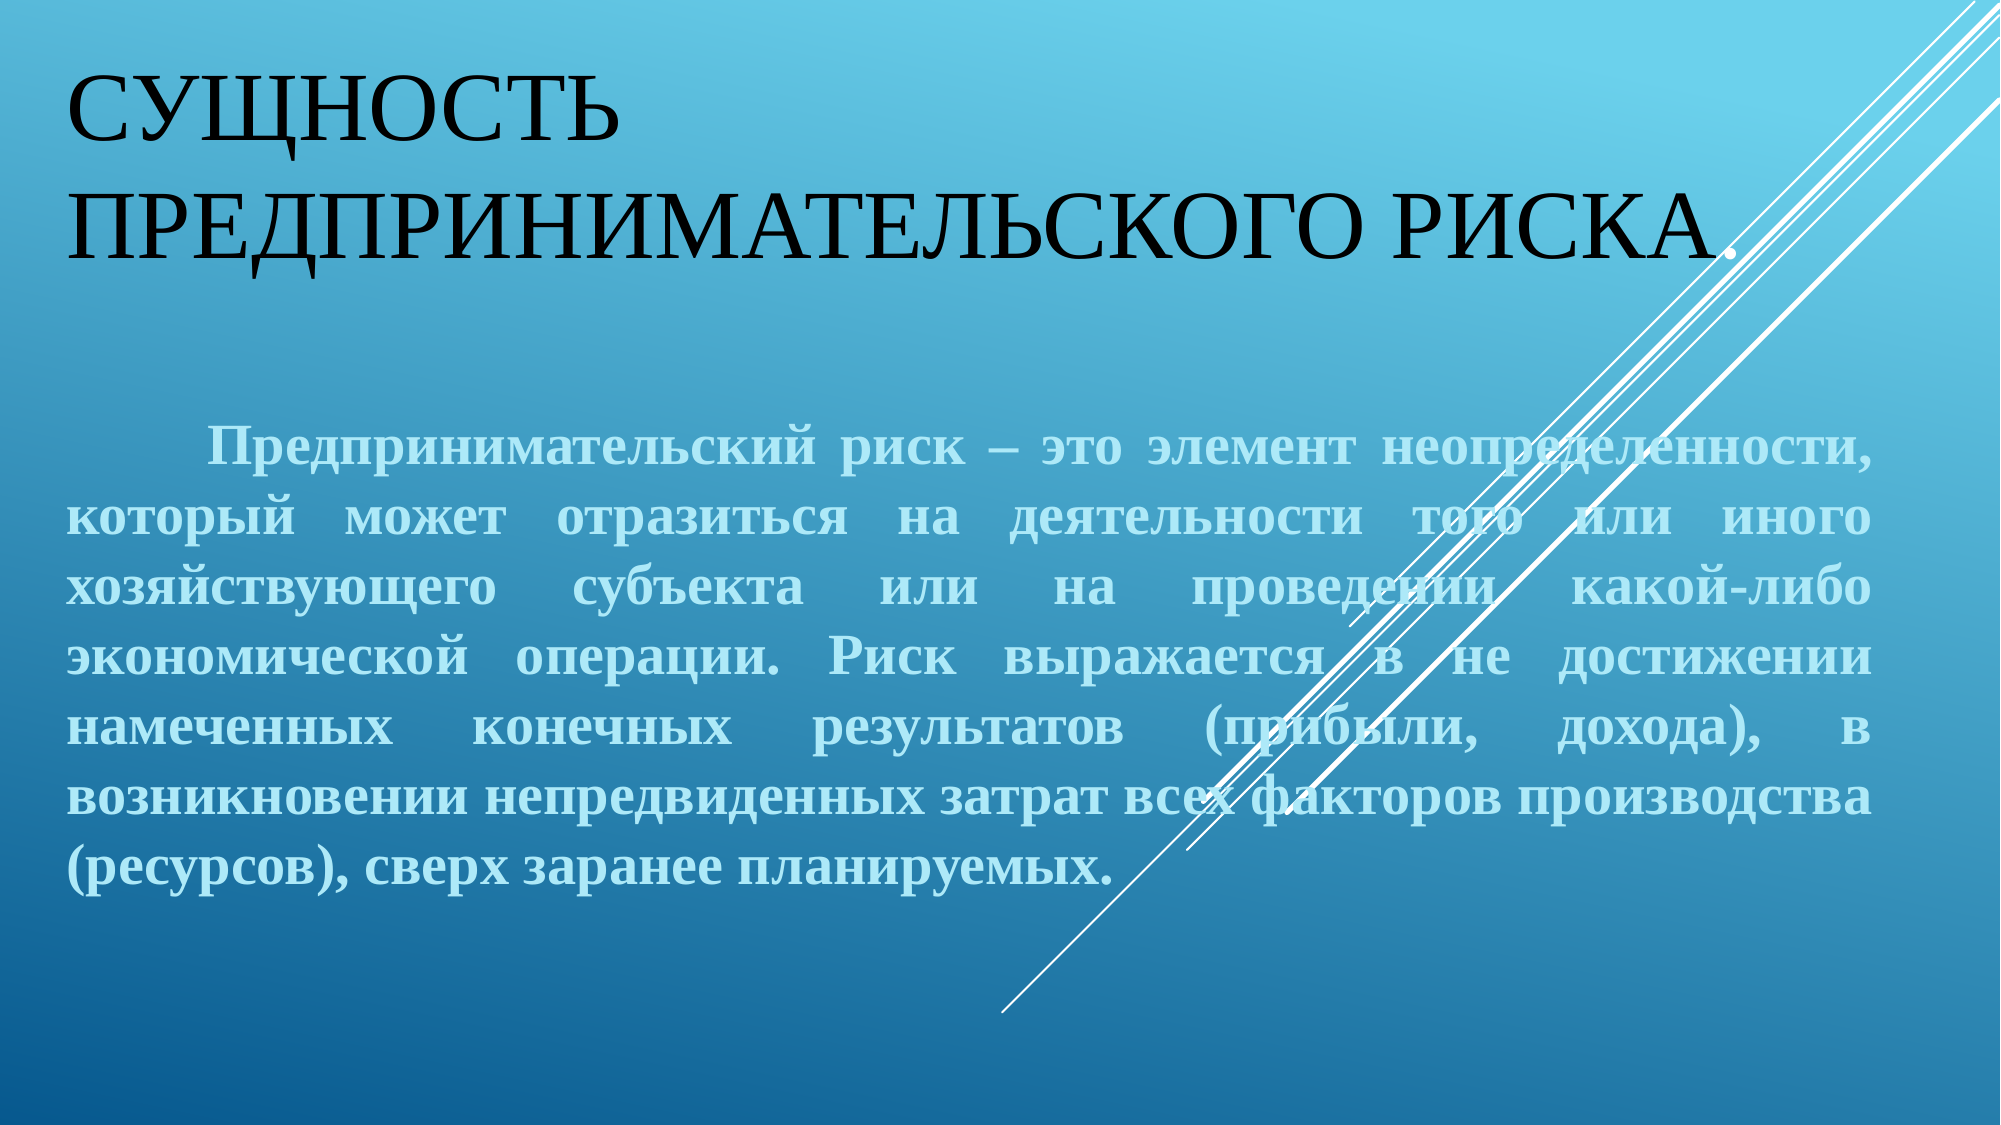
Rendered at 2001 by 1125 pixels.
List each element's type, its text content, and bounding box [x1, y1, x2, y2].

title Сущность предпринимательского риска. [51, 0, 1767, 286]
subtitle Предпринимательский риск – это элемент неопределенности, который может отразиться на деятельности того или иного хозяйствующего субъекта или на проведении какой-либо экономической операции. Риск выражается в не достижении намеченных конечных результатов (прибыли, дохода), в возникновении непредвиденных затрат всех факторов производства (ресурсов), сверх заранее планируемых. [51, 398, 1888, 1014]
